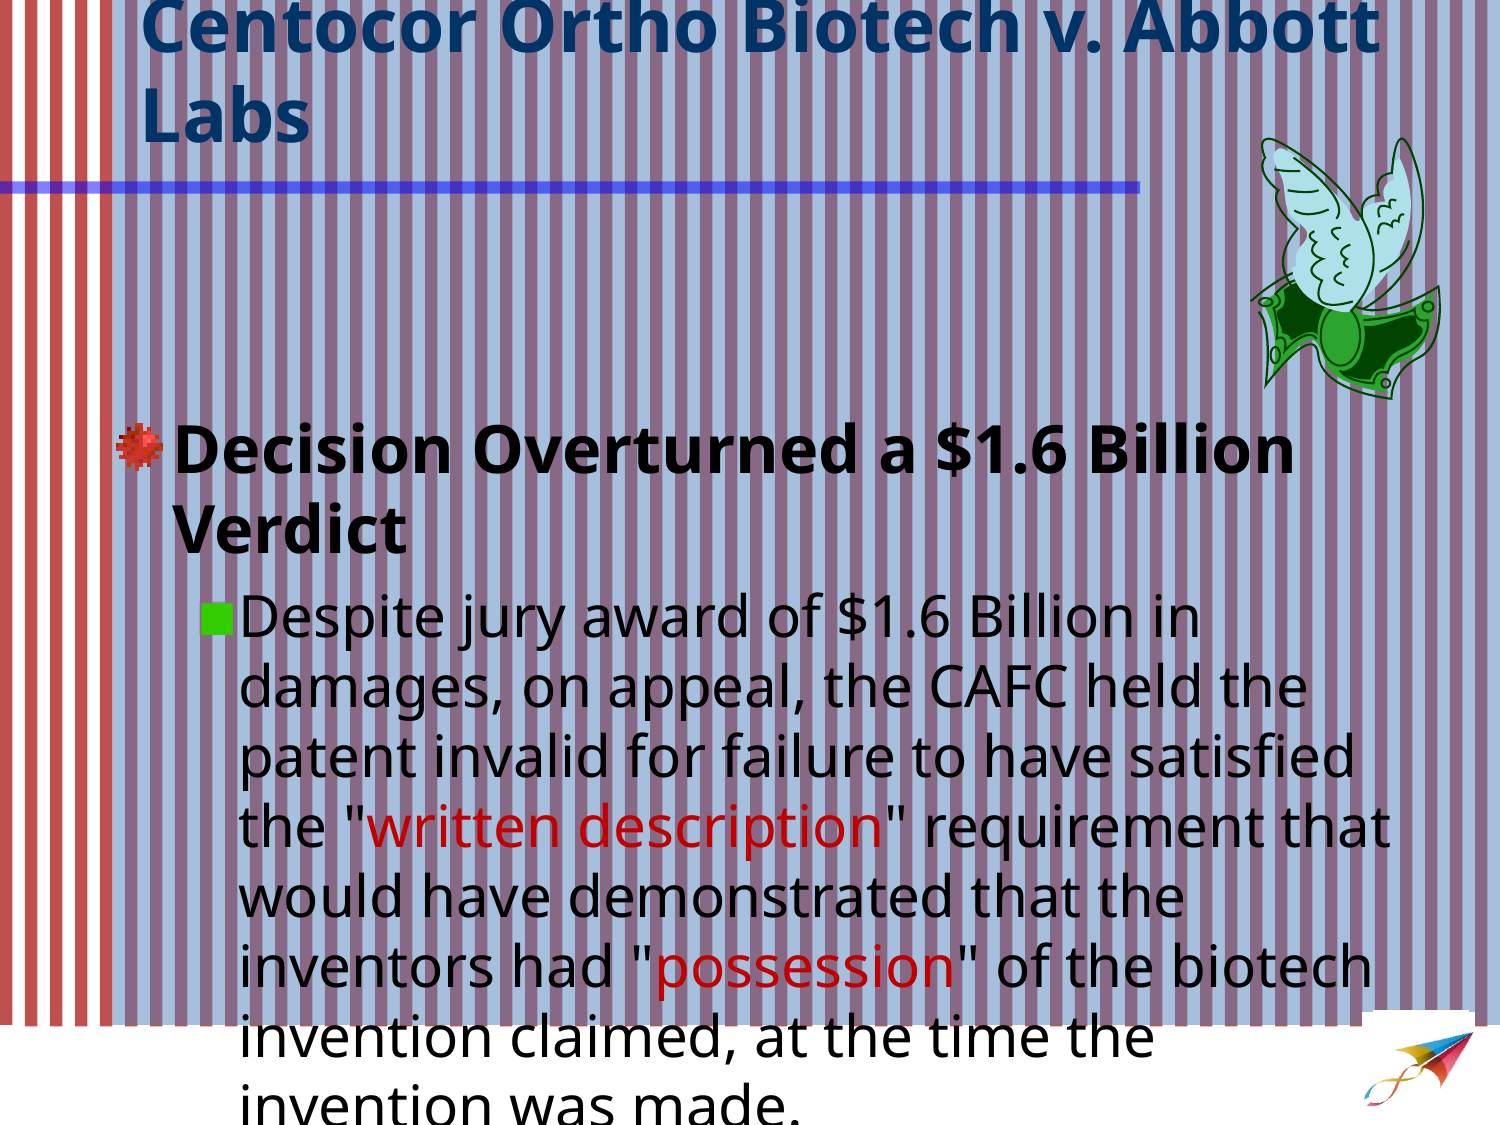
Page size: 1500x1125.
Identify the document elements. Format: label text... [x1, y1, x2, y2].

text_box Centocor Ortho Biotech v. Abbott Labs [124, 58, 1464, 165]
picture [191, 593, 233, 635]
text_box Decision Overturned a $1.6 Billion Verdict Despite jury award of $1.6 Billion in damages, on appeal, the CAFC held the patent invalid for failure to have satisfied the "written description" requirement that would have demonstrated that the inventors had "possession" of the biotech invention claimed, at the time the invention was made. [101, 399, 1441, 1038]
picture [1249, 137, 1442, 401]
picture [1362, 1010, 1475, 1125]
picture [116, 423, 163, 471]
